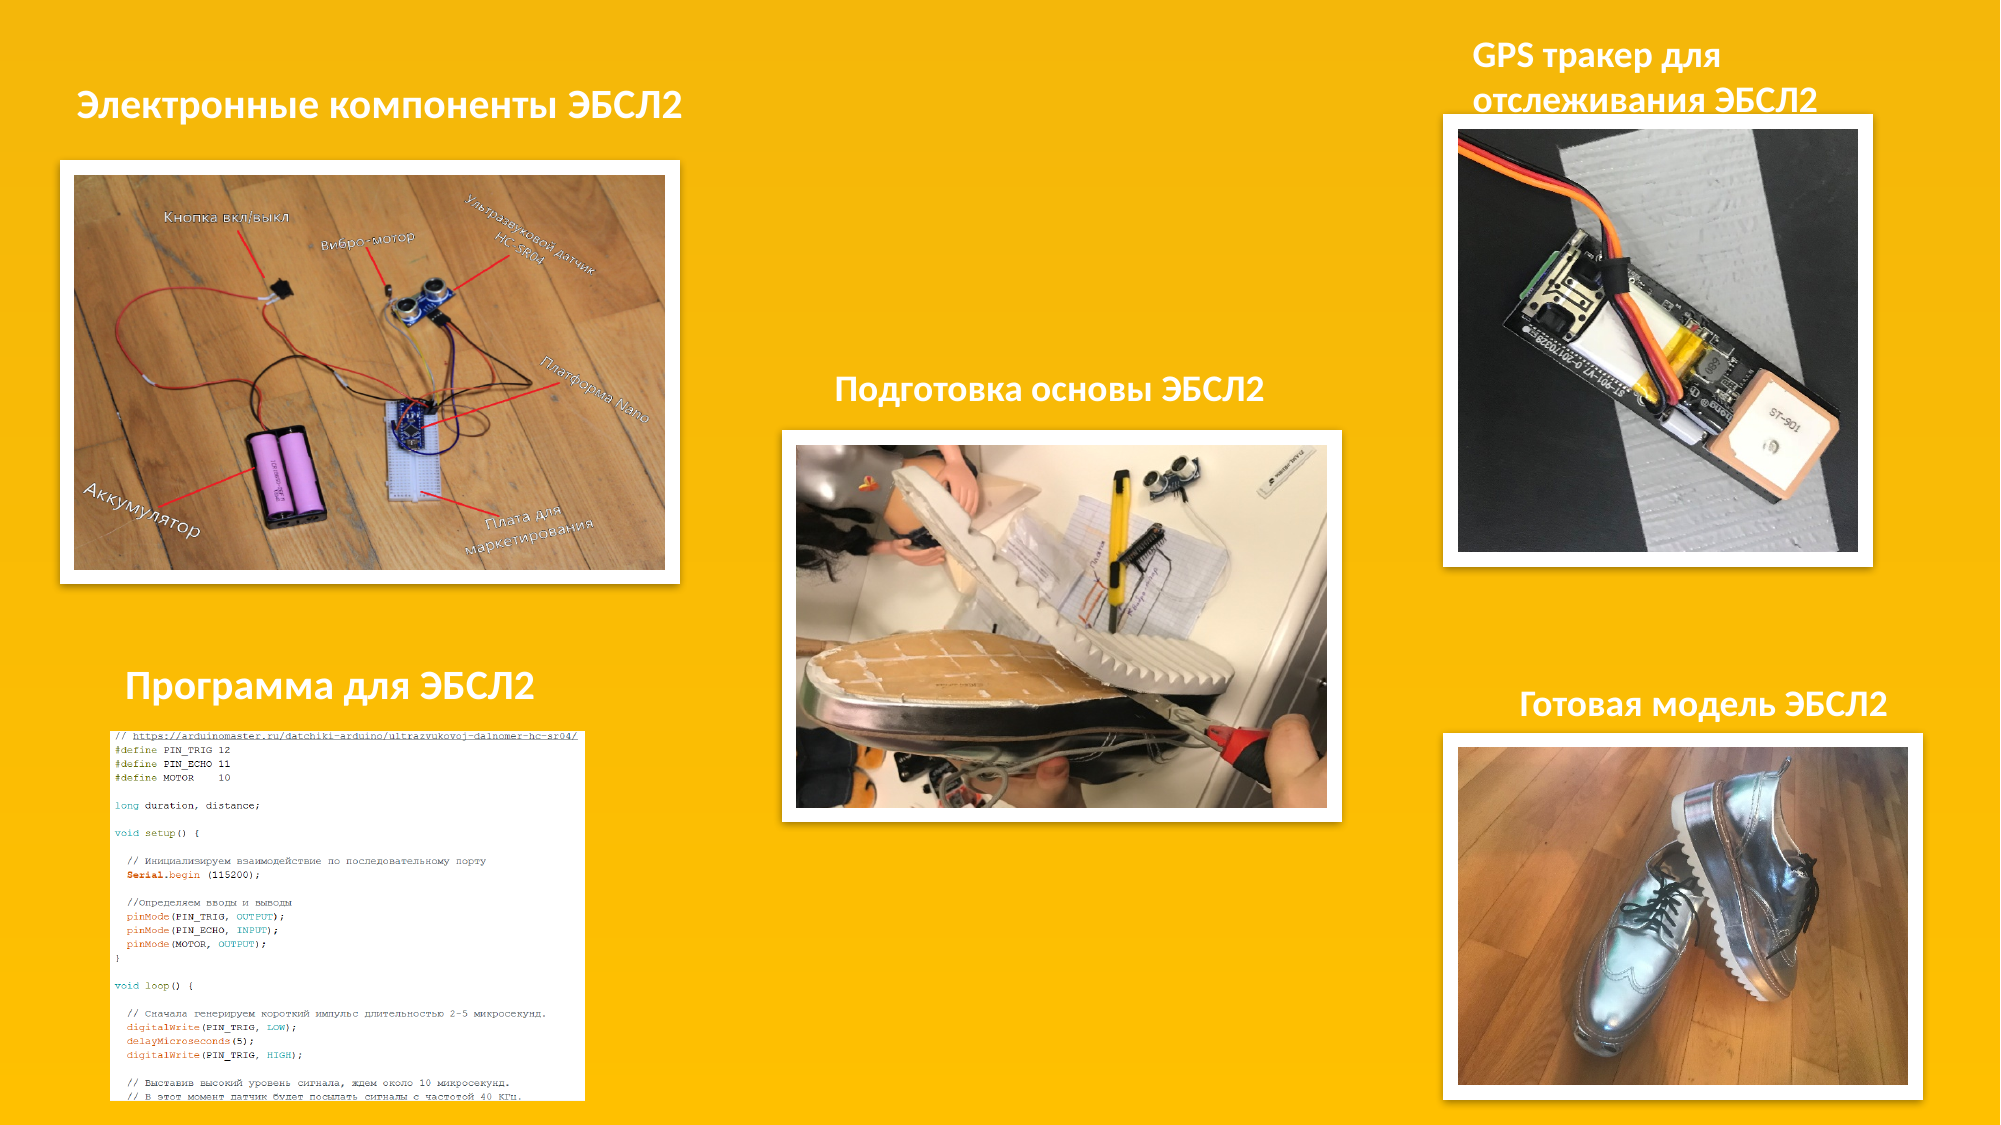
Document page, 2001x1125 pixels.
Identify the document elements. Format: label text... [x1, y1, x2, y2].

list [796, 444, 1328, 808]
text_box Программа для ЭБСЛ2 [110, 650, 620, 716]
text_box GPS тракер для отслеживания ЭБСЛ2 [1457, 22, 1865, 128]
picture [110, 731, 585, 1101]
text_box Готовая модель ЭБСЛ2 [1505, 671, 1949, 731]
text_box Подготовка основы ЭБСЛ2 [819, 356, 1304, 416]
title Электронные компоненты ЭБСЛ2 [0, 0, 1282, 214]
picture [74, 174, 666, 570]
picture [1457, 128, 1859, 553]
picture [1457, 747, 1909, 1085]
